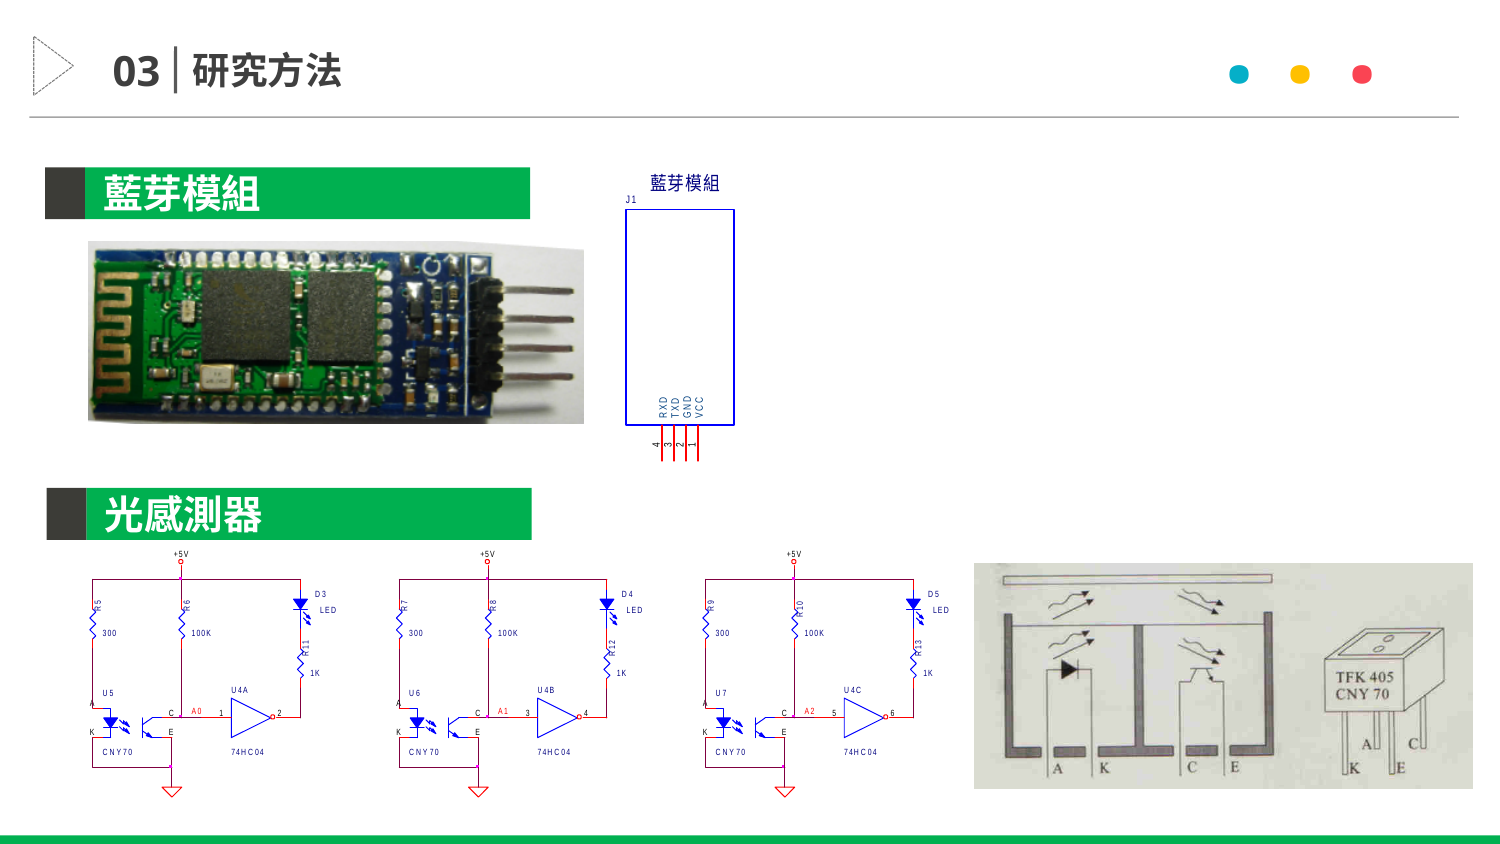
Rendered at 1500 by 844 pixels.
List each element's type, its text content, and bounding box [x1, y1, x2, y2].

text_box [46, 487, 87, 540]
text_box 研究方法 [177, 39, 556, 100]
text_box [33, 36, 74, 96]
text_box · · · [1208, 0, 1457, 144]
text_box [45, 167, 85, 220]
picture [88, 241, 584, 425]
text_box 藍芽模組 [88, 161, 532, 225]
picture [619, 167, 741, 468]
picture [974, 563, 1473, 789]
picture [84, 544, 956, 803]
text_box 03 [47, 36, 176, 102]
text_box [0, 835, 1500, 844]
text_box 光感測器 [90, 482, 534, 543]
